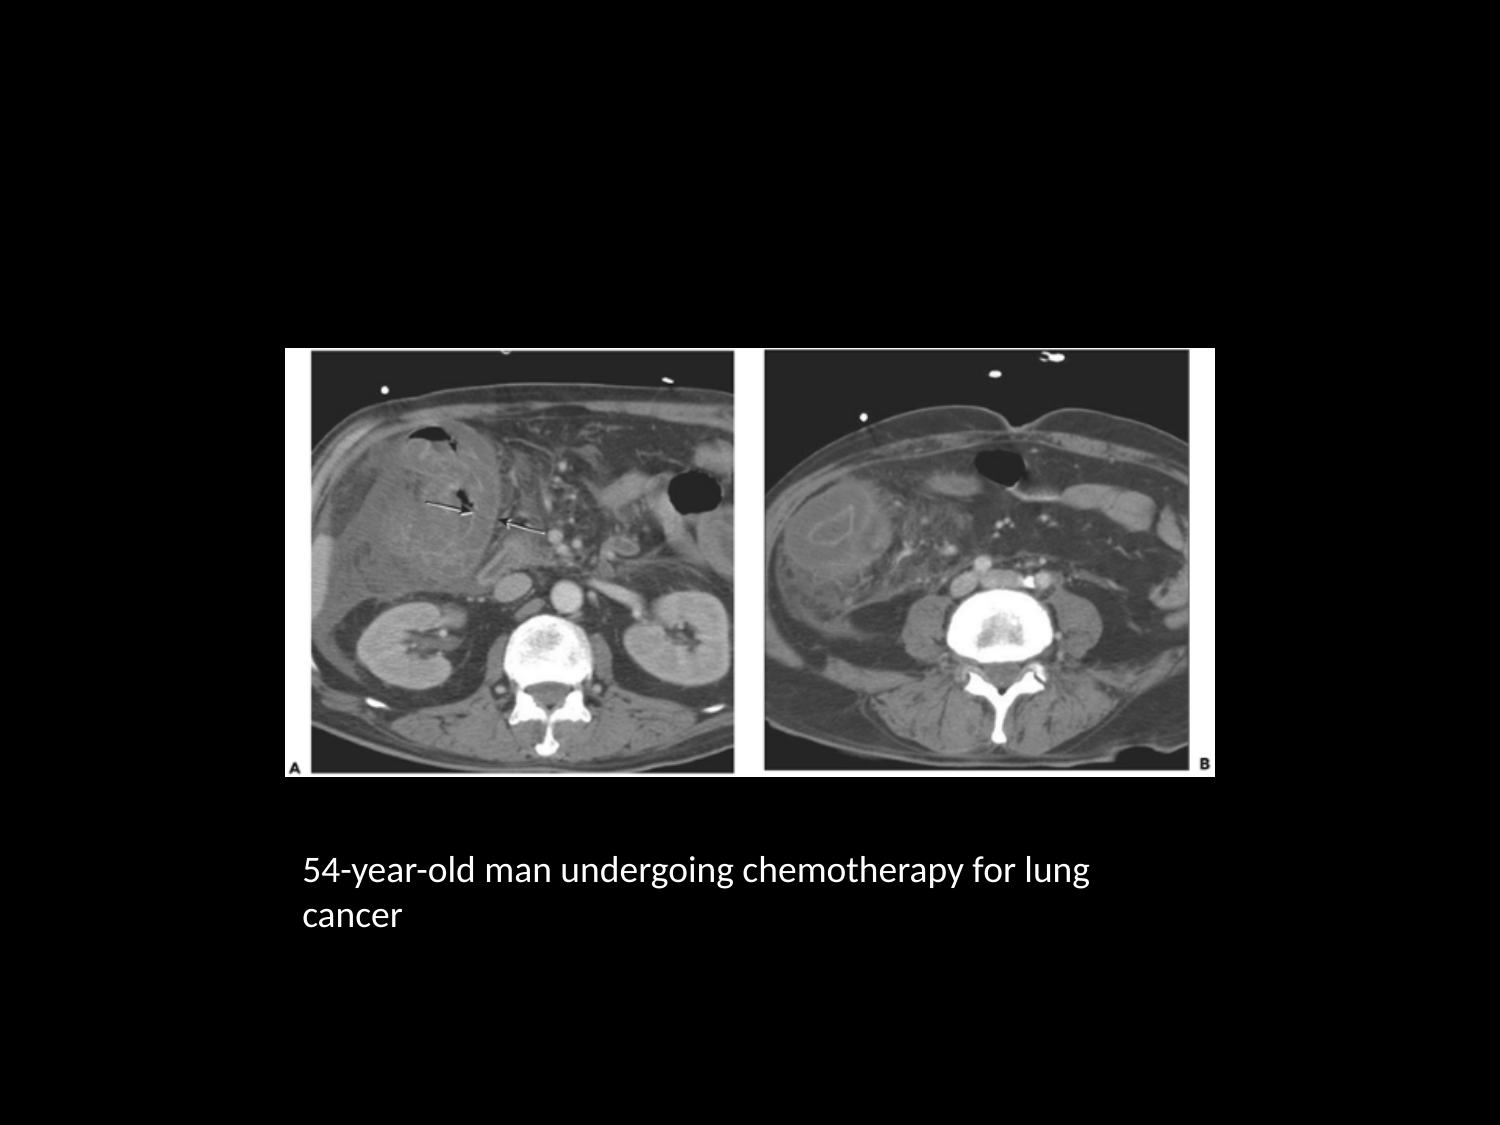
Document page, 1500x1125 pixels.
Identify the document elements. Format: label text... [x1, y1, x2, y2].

text_box 54-year-old man undergoing chemotherapy for lung cancer [287, 837, 1213, 943]
picture [284, 348, 1216, 777]
